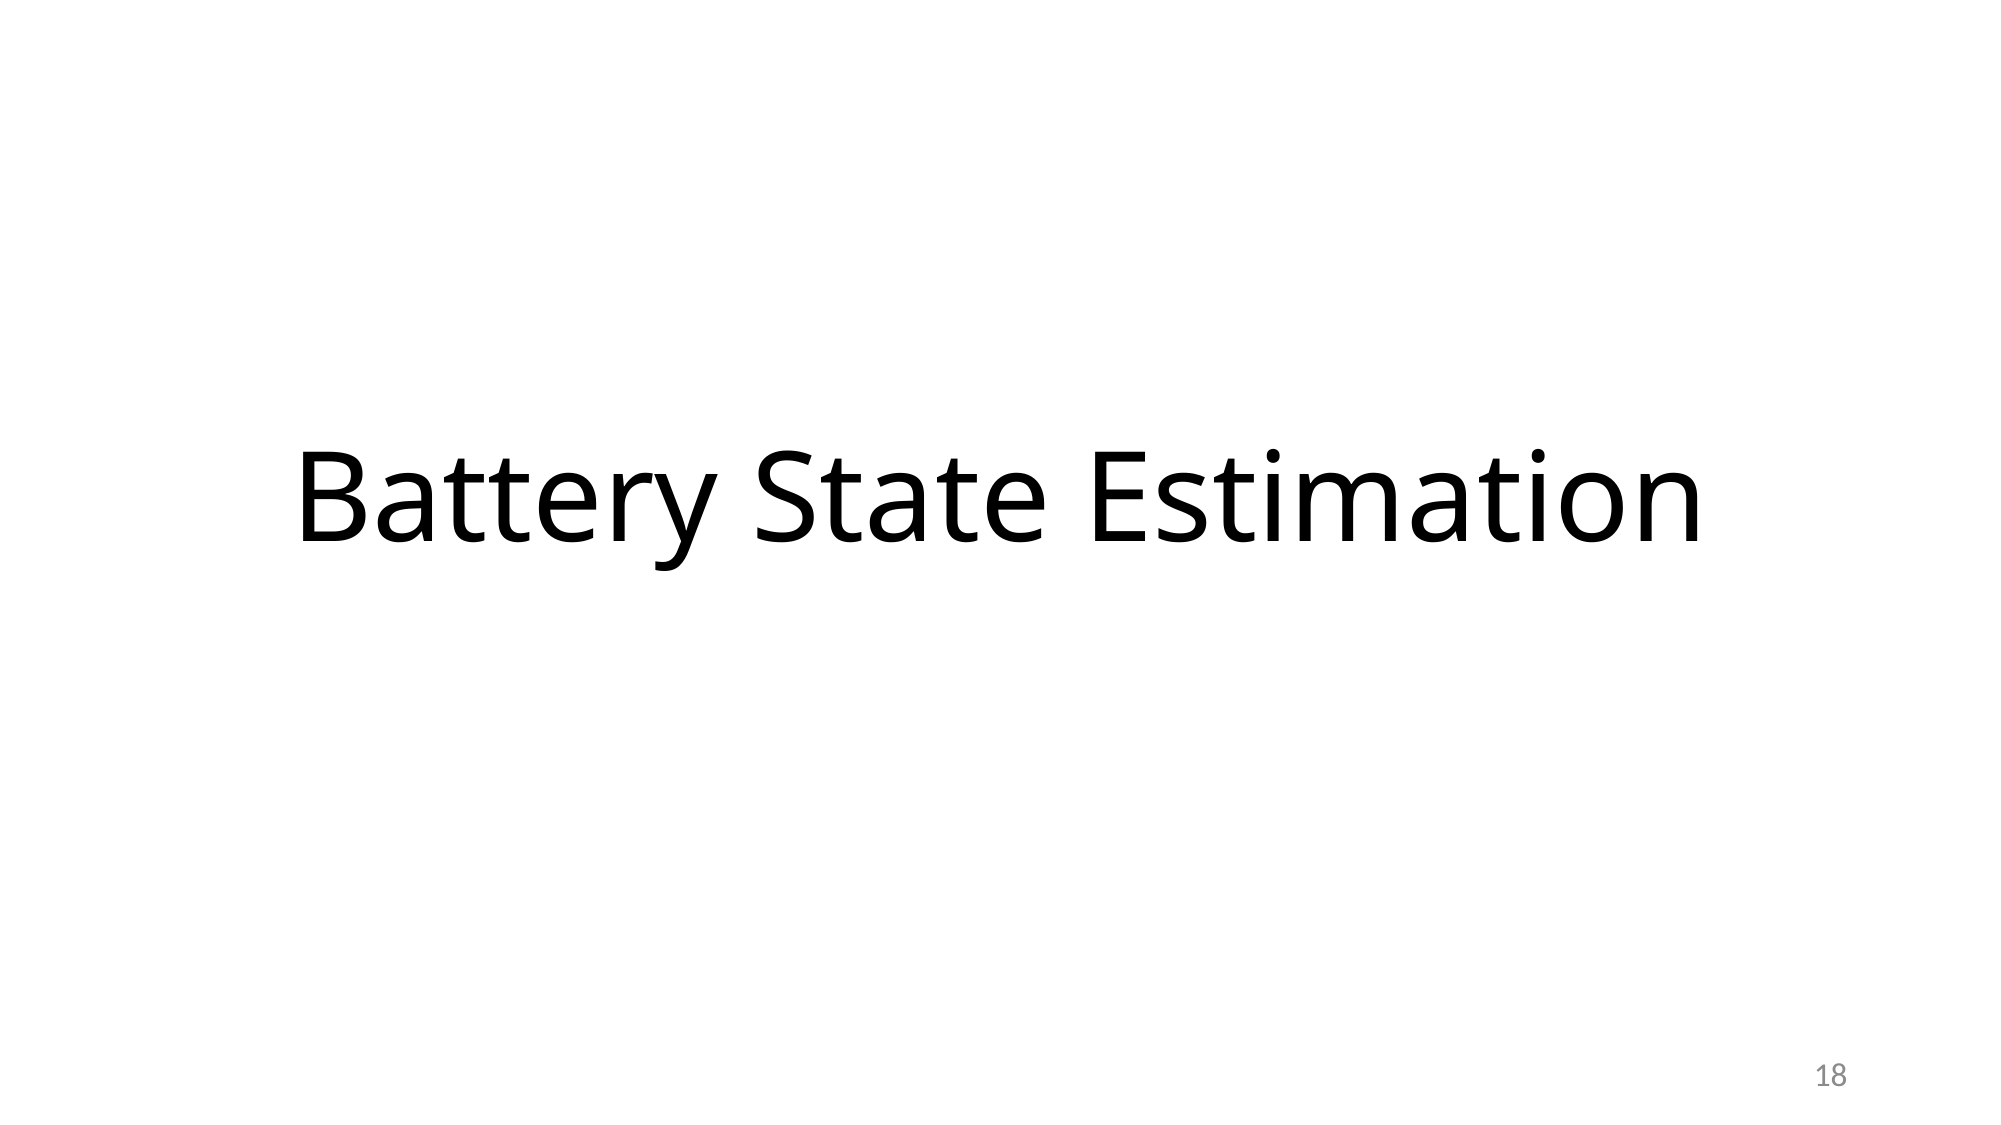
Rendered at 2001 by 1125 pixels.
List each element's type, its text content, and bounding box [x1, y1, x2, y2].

slide_number 18 [1412, 1042, 1863, 1103]
title Battery State Estimation [249, 184, 1750, 576]
